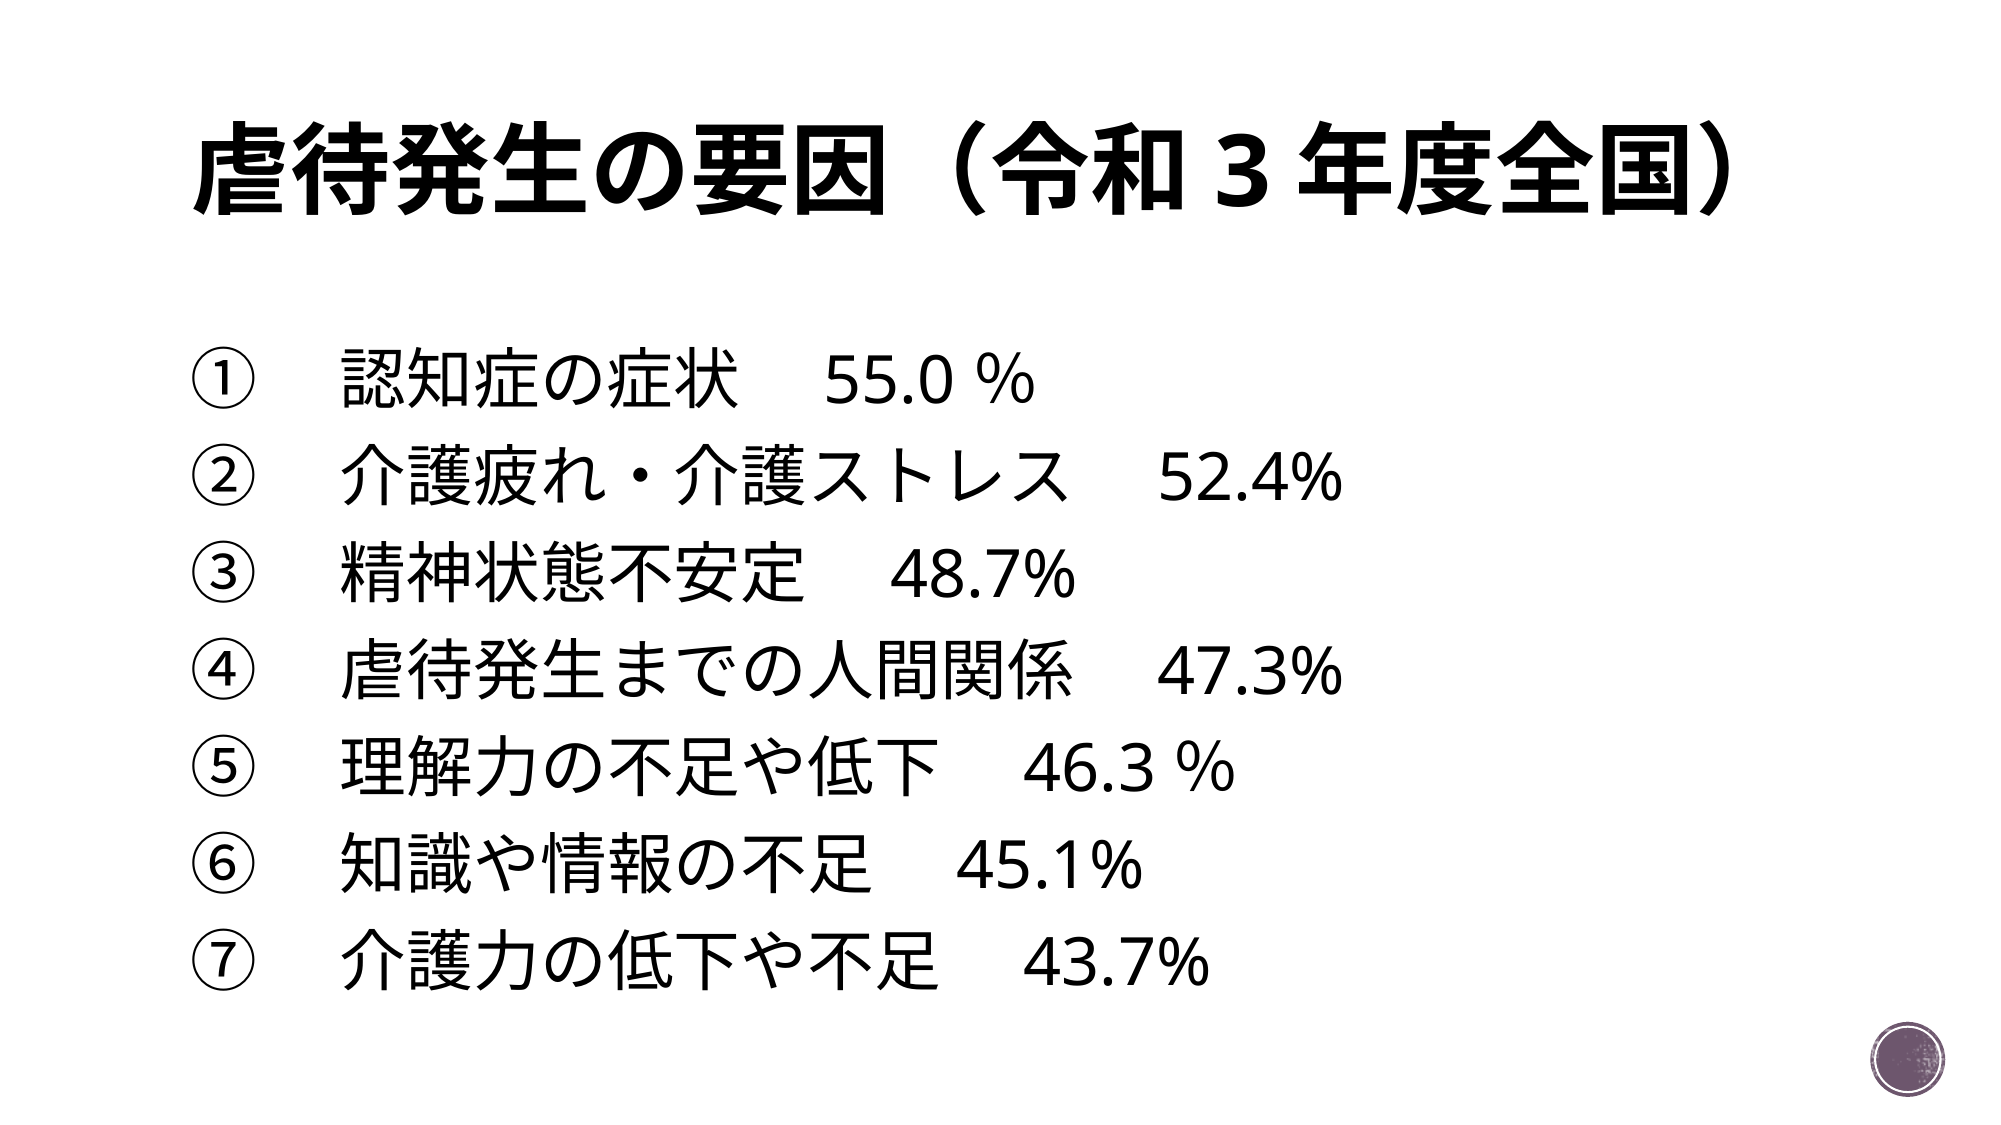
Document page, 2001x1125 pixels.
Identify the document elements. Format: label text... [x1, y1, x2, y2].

list ① 認知症の症状 55.0％ ② 介護疲れ・介護ストレス 52.4% ③ 精神状態不安定 48.7% ④ 虐待発生までの人間関係 47.3% ⑤ 理解力の不足や低下 46.3％ ⑥ 知識や情報の不足 45.1% ⑦ 介護力の低下や不足 43.7% [175, 338, 1826, 1013]
title 虐待発生の要因（令和3年度全国） [175, 79, 1826, 268]
